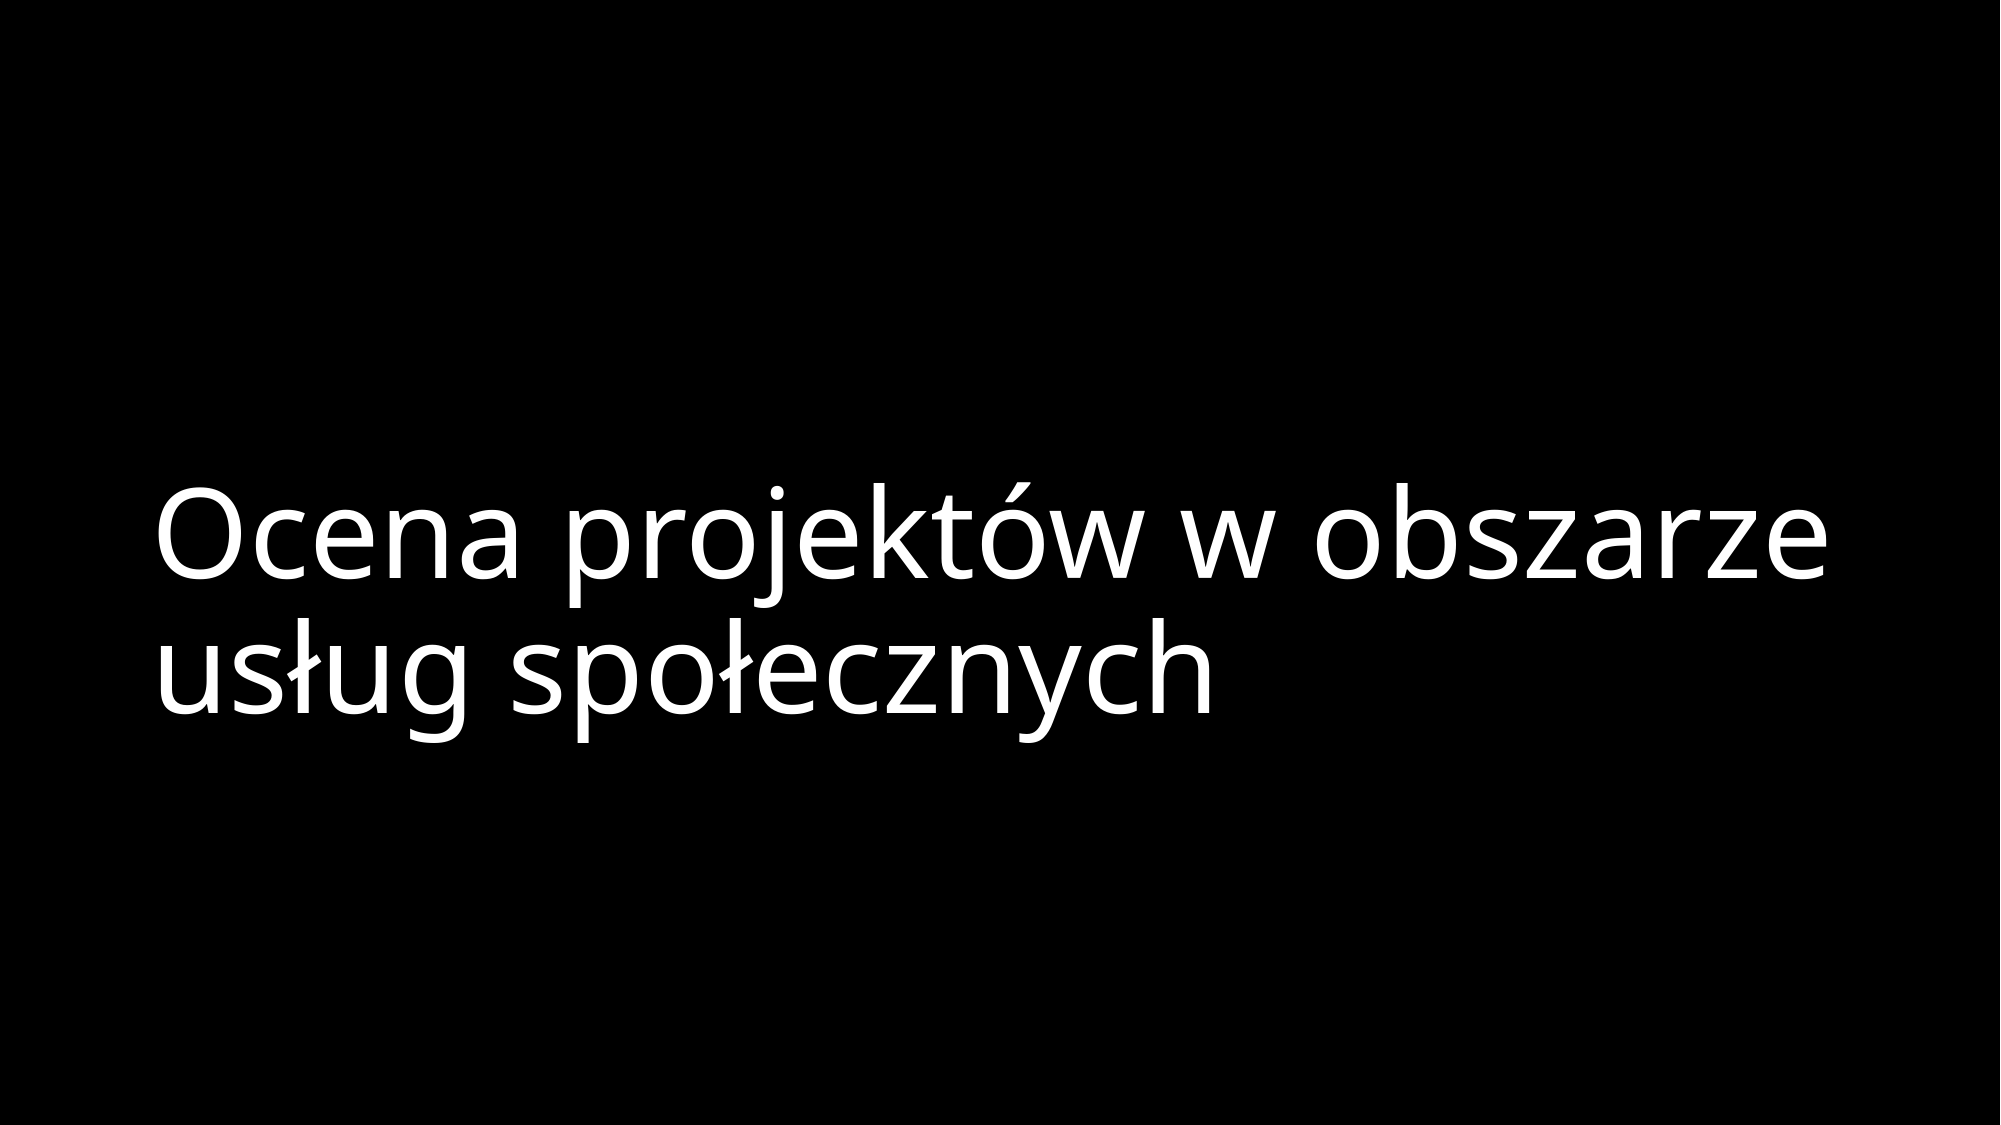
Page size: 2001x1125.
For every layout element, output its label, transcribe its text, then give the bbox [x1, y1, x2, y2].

title Ocena projektów w obszarze usług społecznych [136, 280, 1862, 749]
